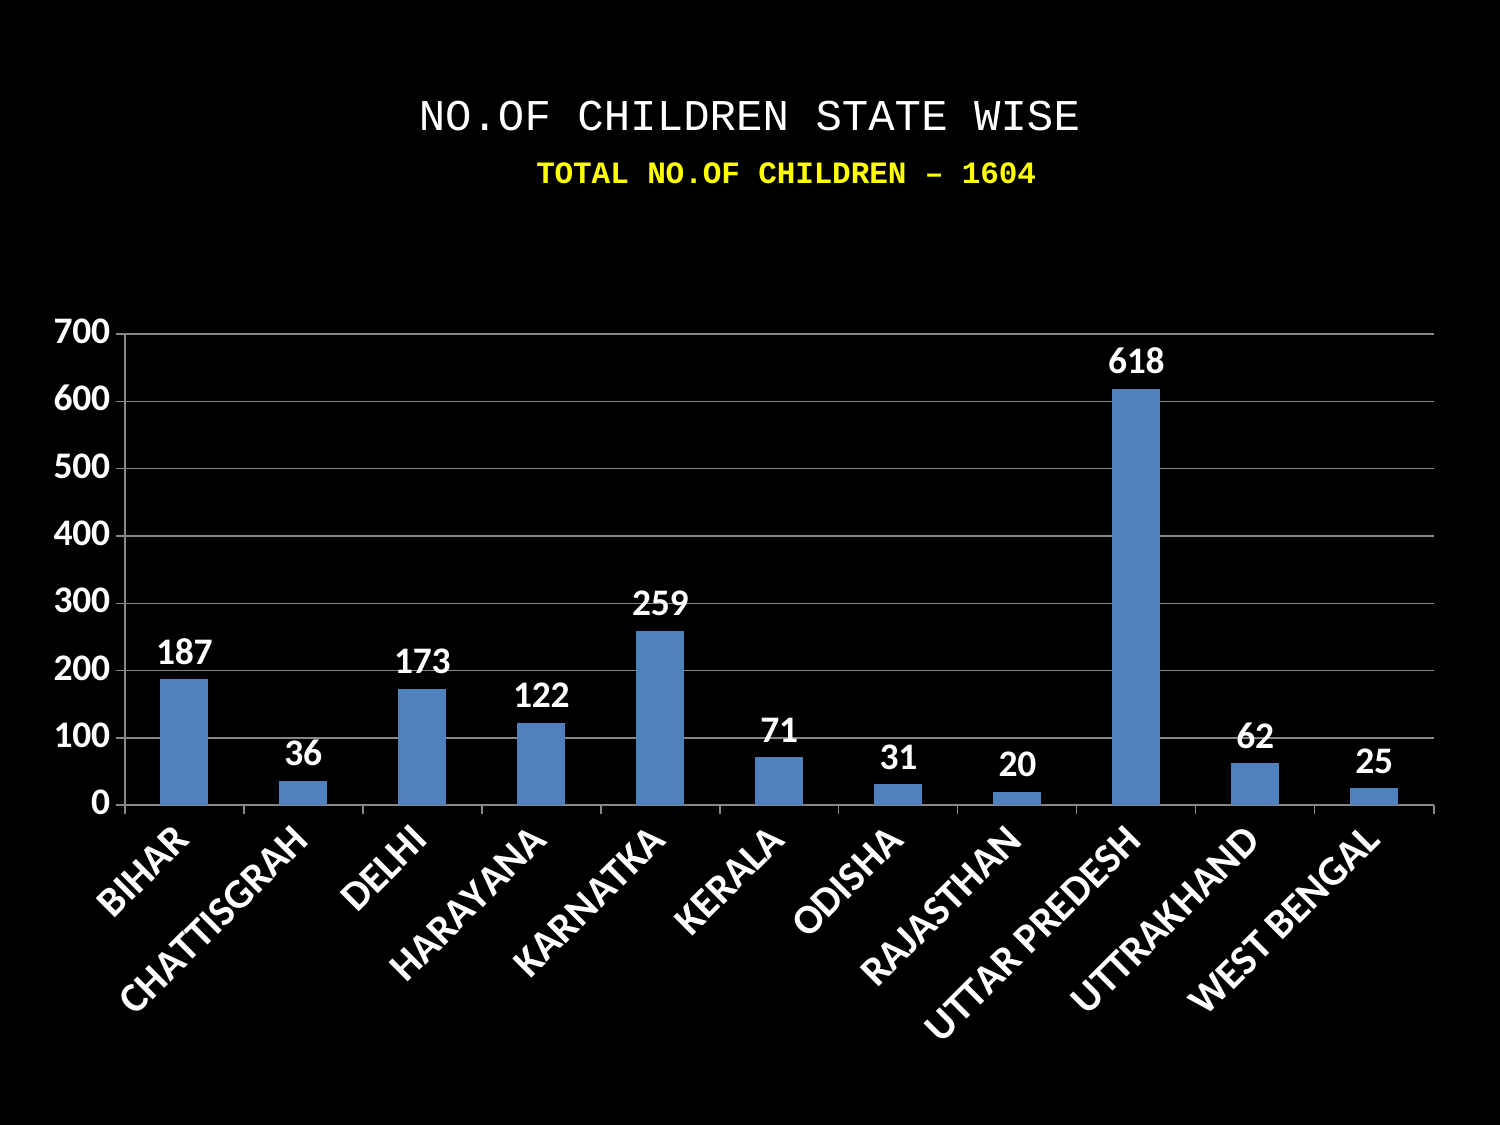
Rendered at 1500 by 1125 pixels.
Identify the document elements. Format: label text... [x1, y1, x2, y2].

title NO.OF CHILDREN STATE WISE TOTAL NO.OF CHILDREN – 1604 [75, 24, 1425, 238]
chart [24, 299, 1463, 1068]
